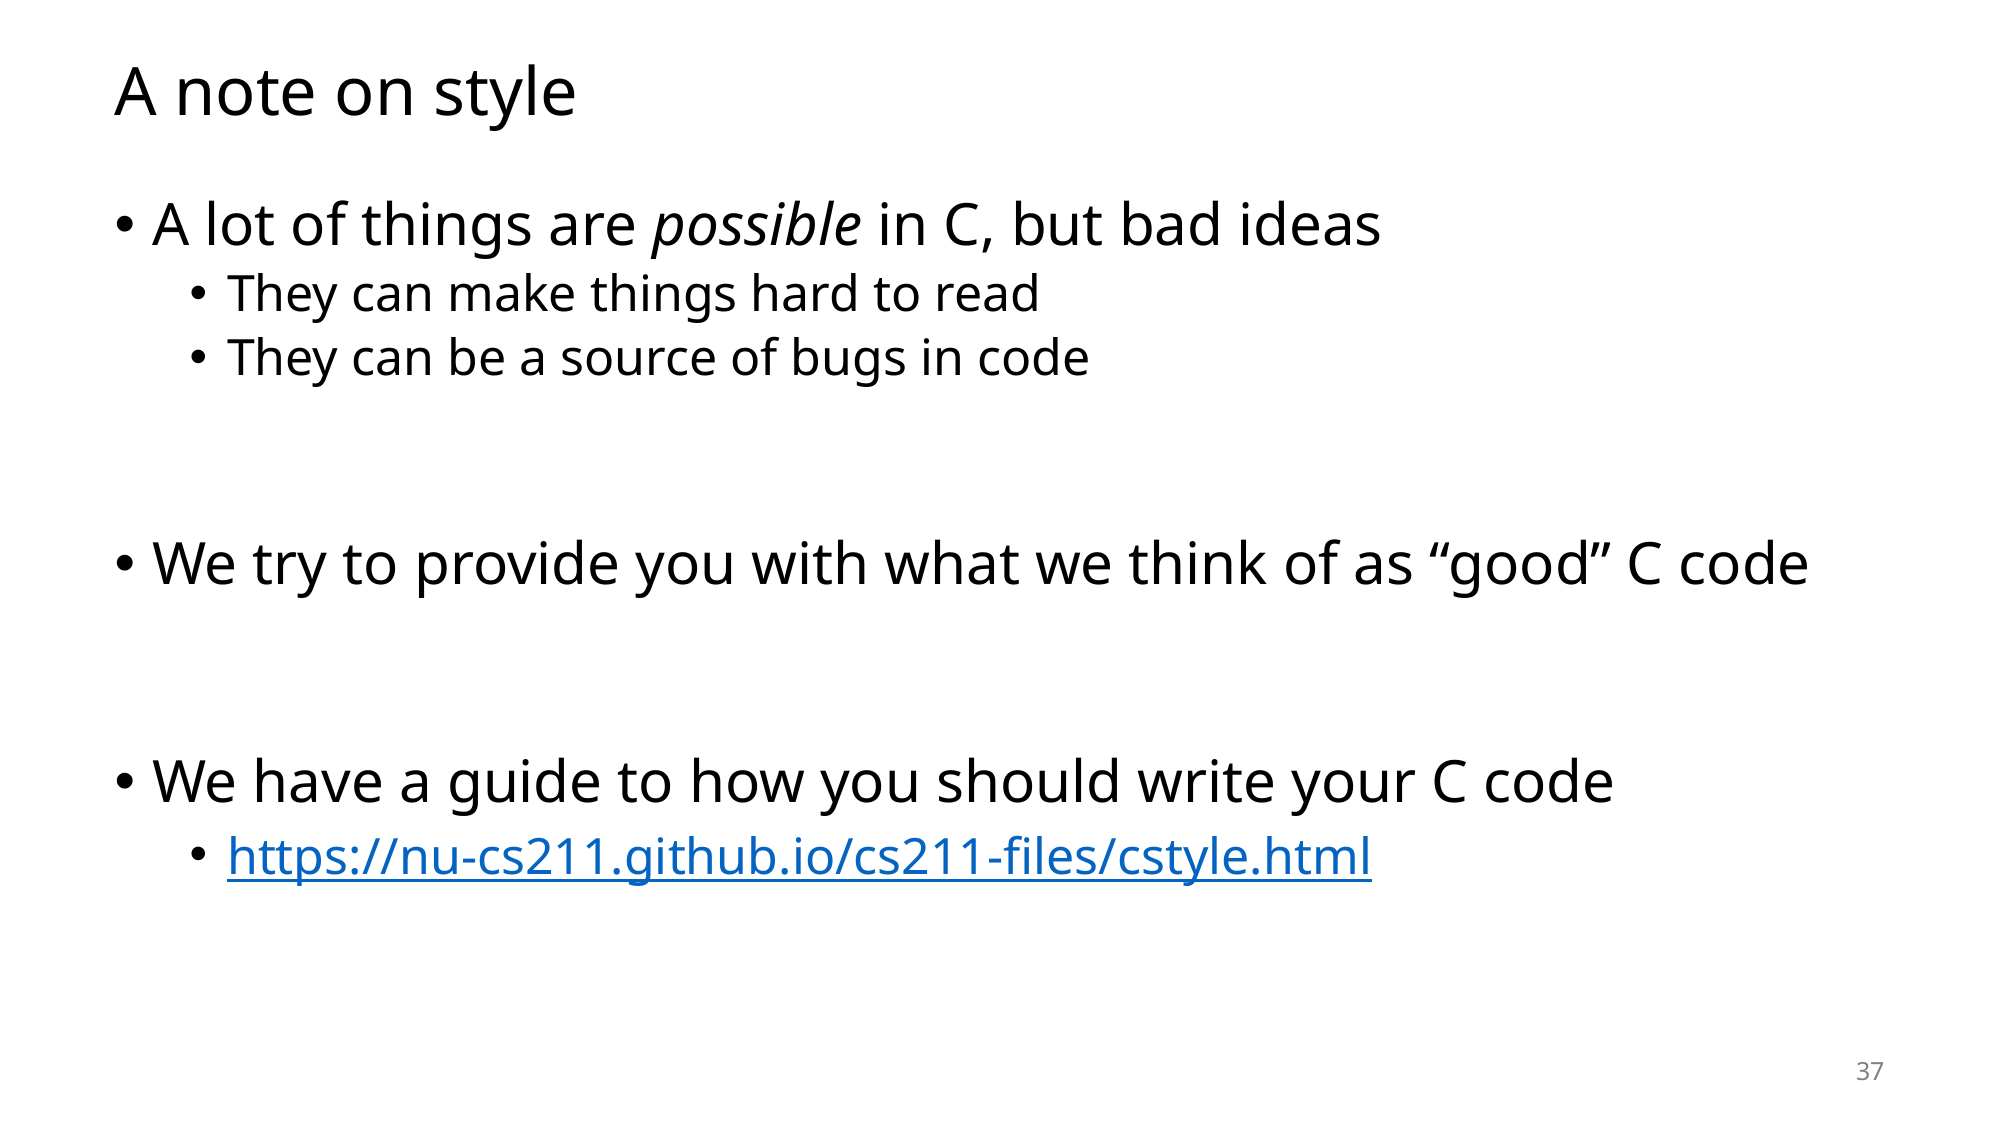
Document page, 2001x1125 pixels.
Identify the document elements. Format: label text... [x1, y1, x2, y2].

list A lot of things are possible in C, but bad ideas They can make things hard to read They can be a source of bugs in code We try to provide you with what we think of as “good” C code We have a guide to how you should write your C code https://nu-cs211.github.io/cs211-files/cstyle.html [99, 187, 1900, 1013]
slide_number 37 [1749, 1042, 1900, 1103]
title A note on style [99, 37, 1900, 150]
